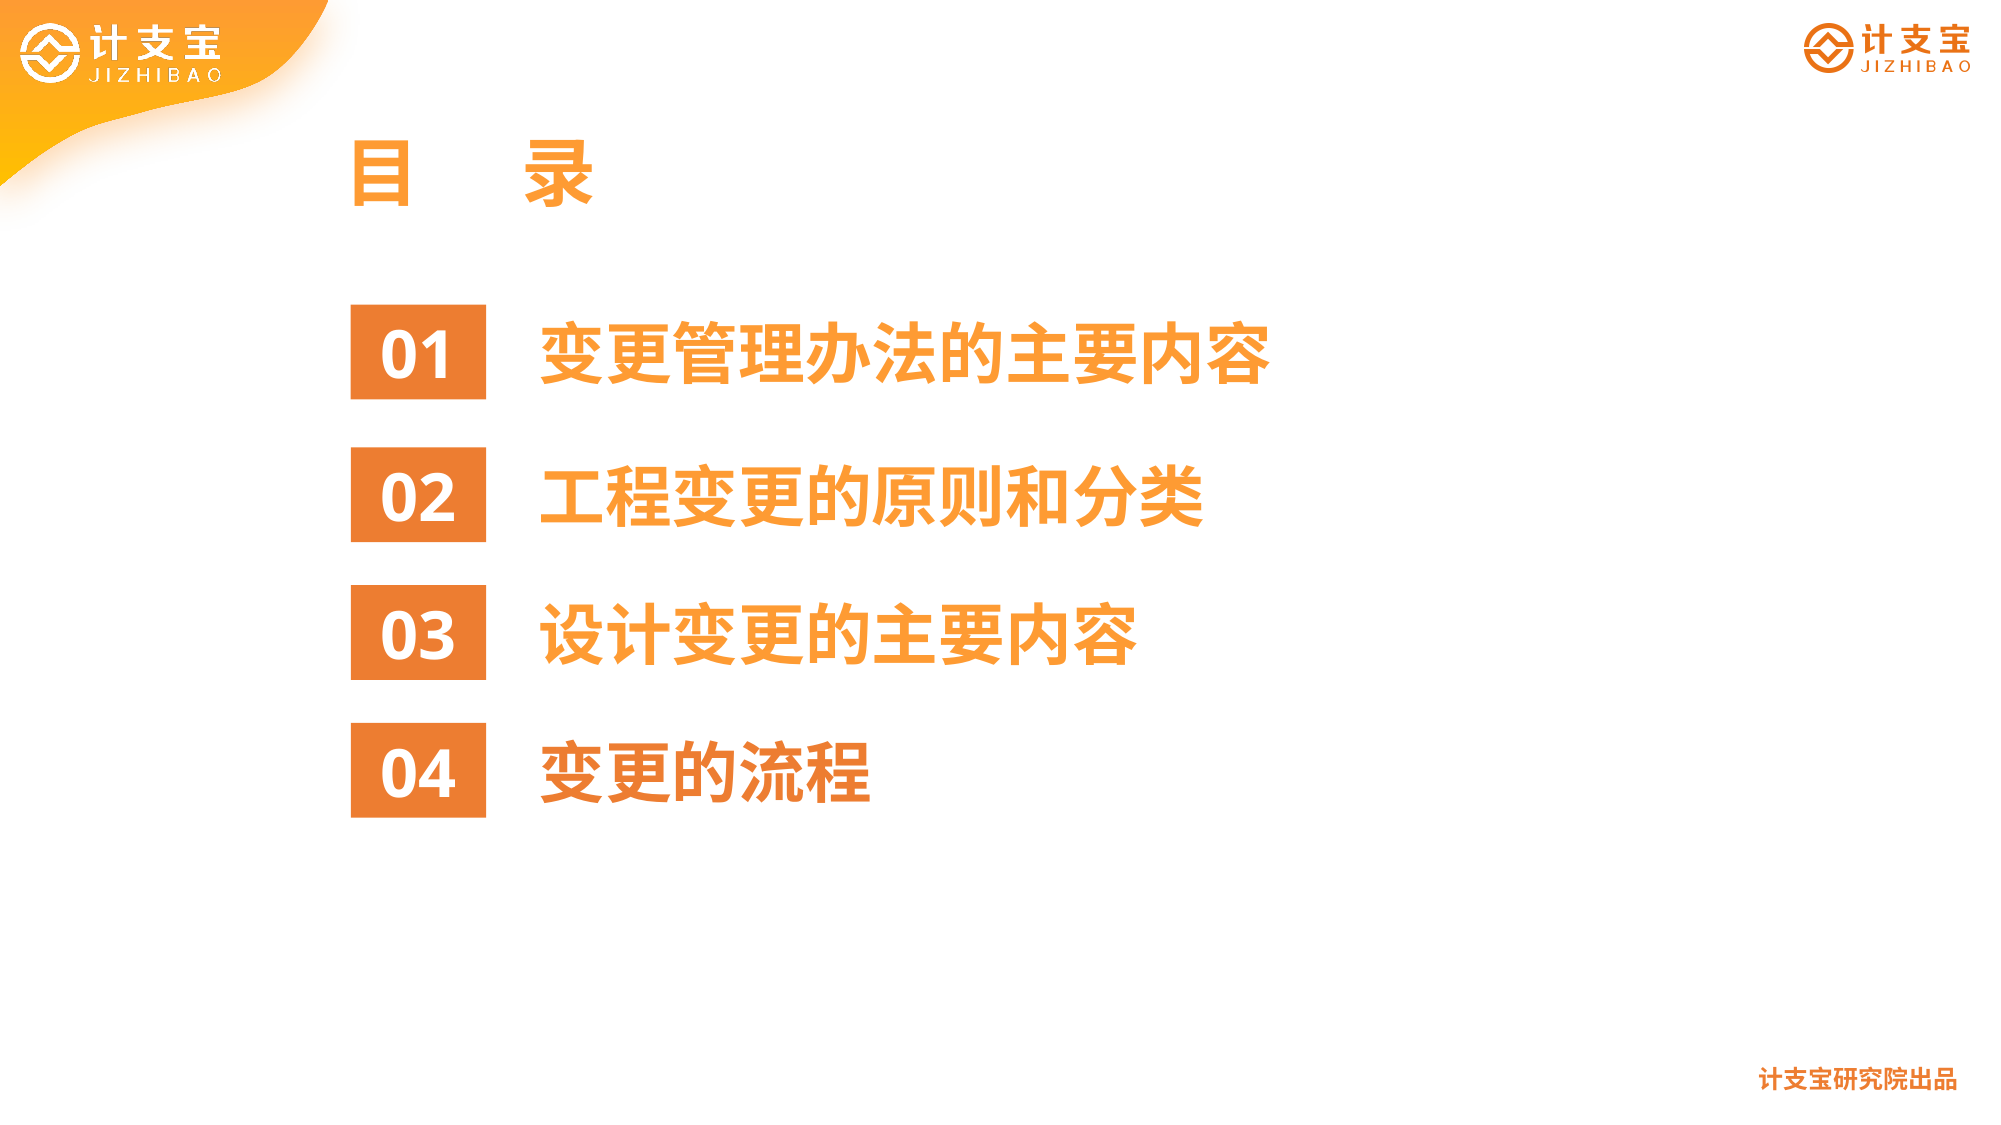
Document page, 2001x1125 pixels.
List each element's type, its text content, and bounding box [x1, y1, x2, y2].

text_box 目 录 [329, 118, 970, 223]
text_box 变更管理办法的主要内容 [523, 304, 1309, 400]
picture [1804, 23, 1970, 73]
text_box 变更的流程 [523, 722, 1309, 818]
text_box 02 [350, 447, 487, 543]
text_box 03 [350, 585, 487, 680]
text_box 设计变更的主要内容 [523, 585, 1326, 680]
text_box [0, 0, 330, 187]
picture [20, 23, 221, 84]
text_box 04 [350, 722, 487, 818]
text_box 01 [350, 304, 487, 400]
text_box 工程变更的原则和分类 [523, 447, 1309, 543]
